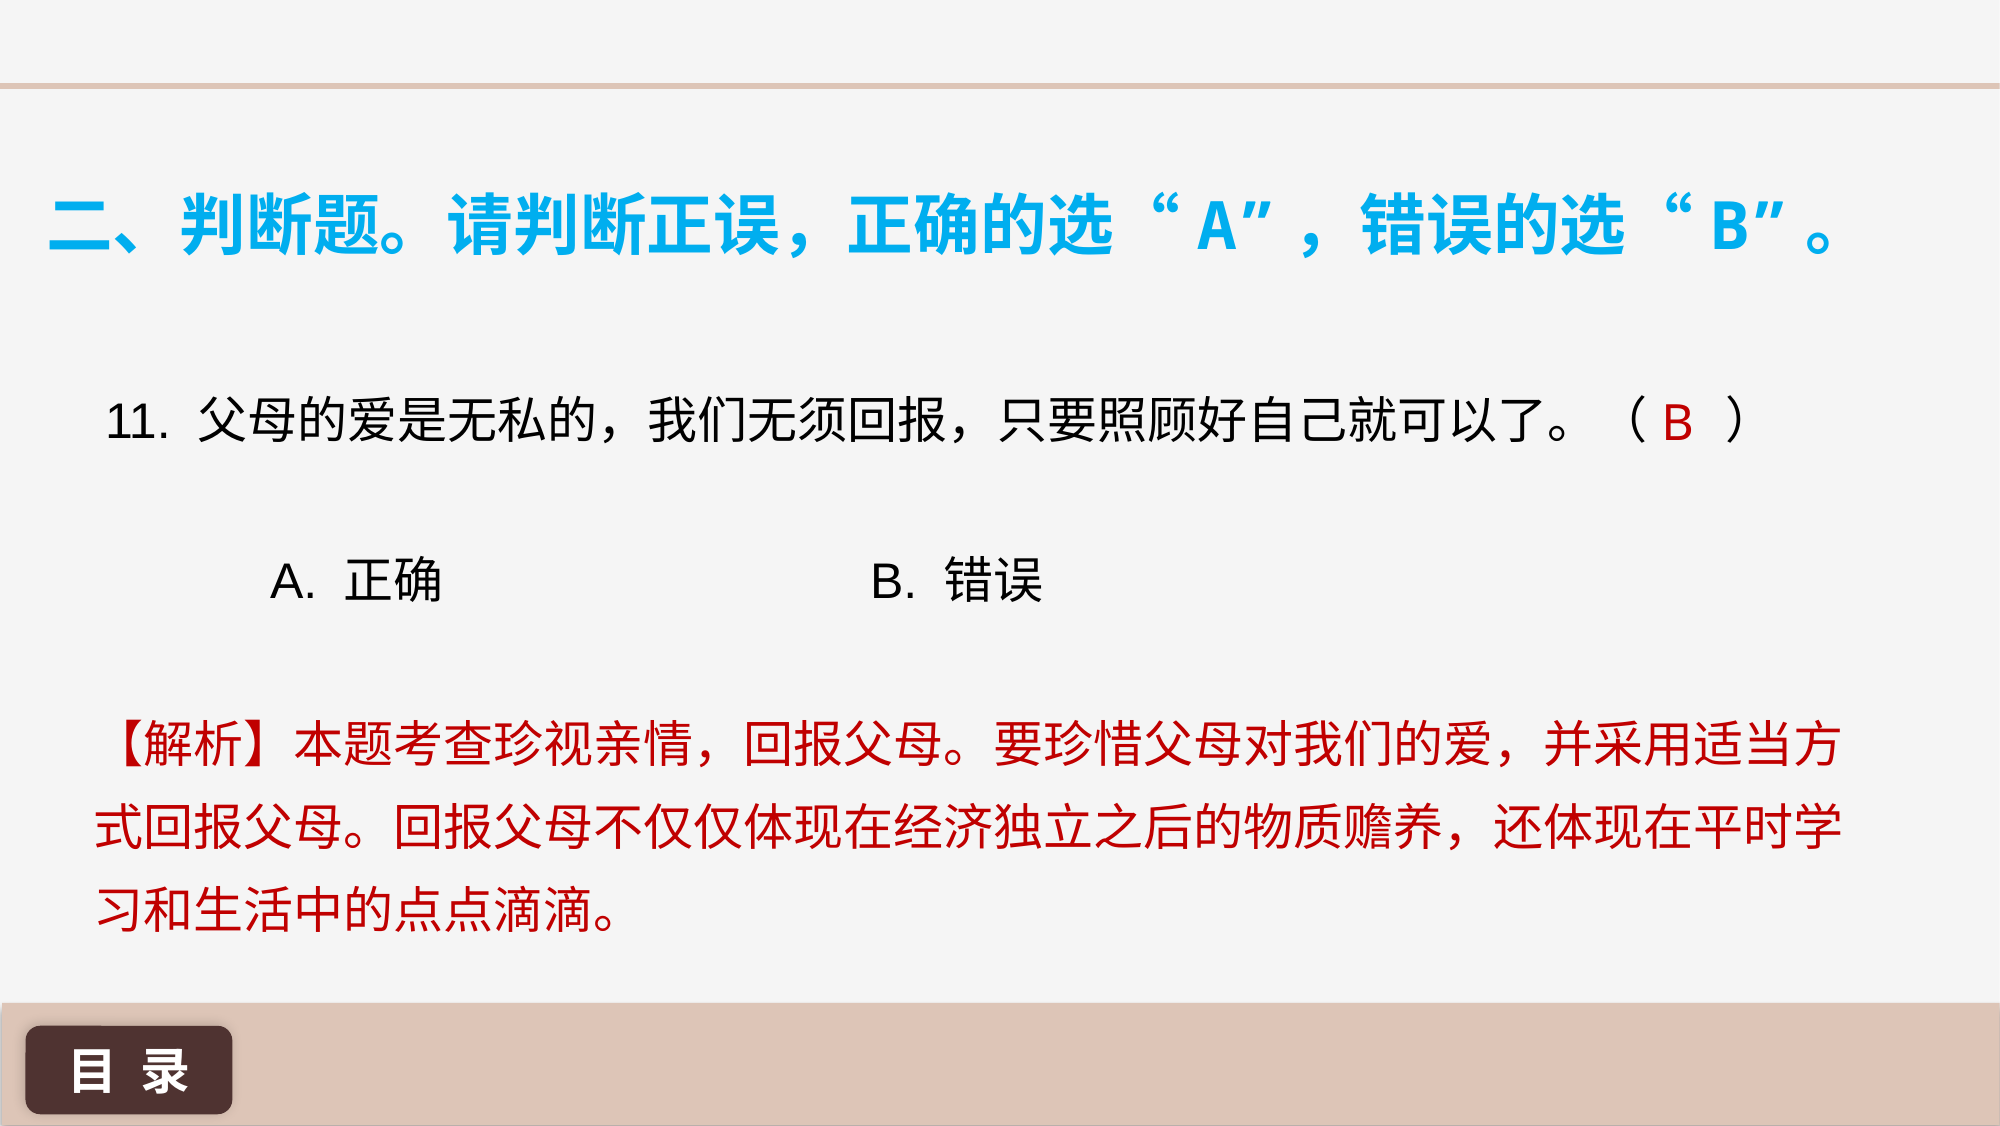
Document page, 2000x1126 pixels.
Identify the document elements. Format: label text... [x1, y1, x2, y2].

text_box 二、判断题。请判断正误，正确的选“A”，错误的选“B”。 [31, 175, 1926, 271]
text_box A. 正确 B. 错误 [255, 521, 1922, 616]
text_box 11. 父母的爱是无私的，我们无须回报，只要照顾好自己就可以了。（ ） [90, 361, 1904, 456]
text_box B [1602, 359, 1753, 450]
text_box 【解析】本题考查珍视亲情，回报父母。要珍惜父母对我们的爱，并采用适当方式回报父母。回报父母不仅仅体现在经济独立之后的物质赡养，还体现在平时学习和生活中的点点滴滴。 [78, 681, 1867, 813]
